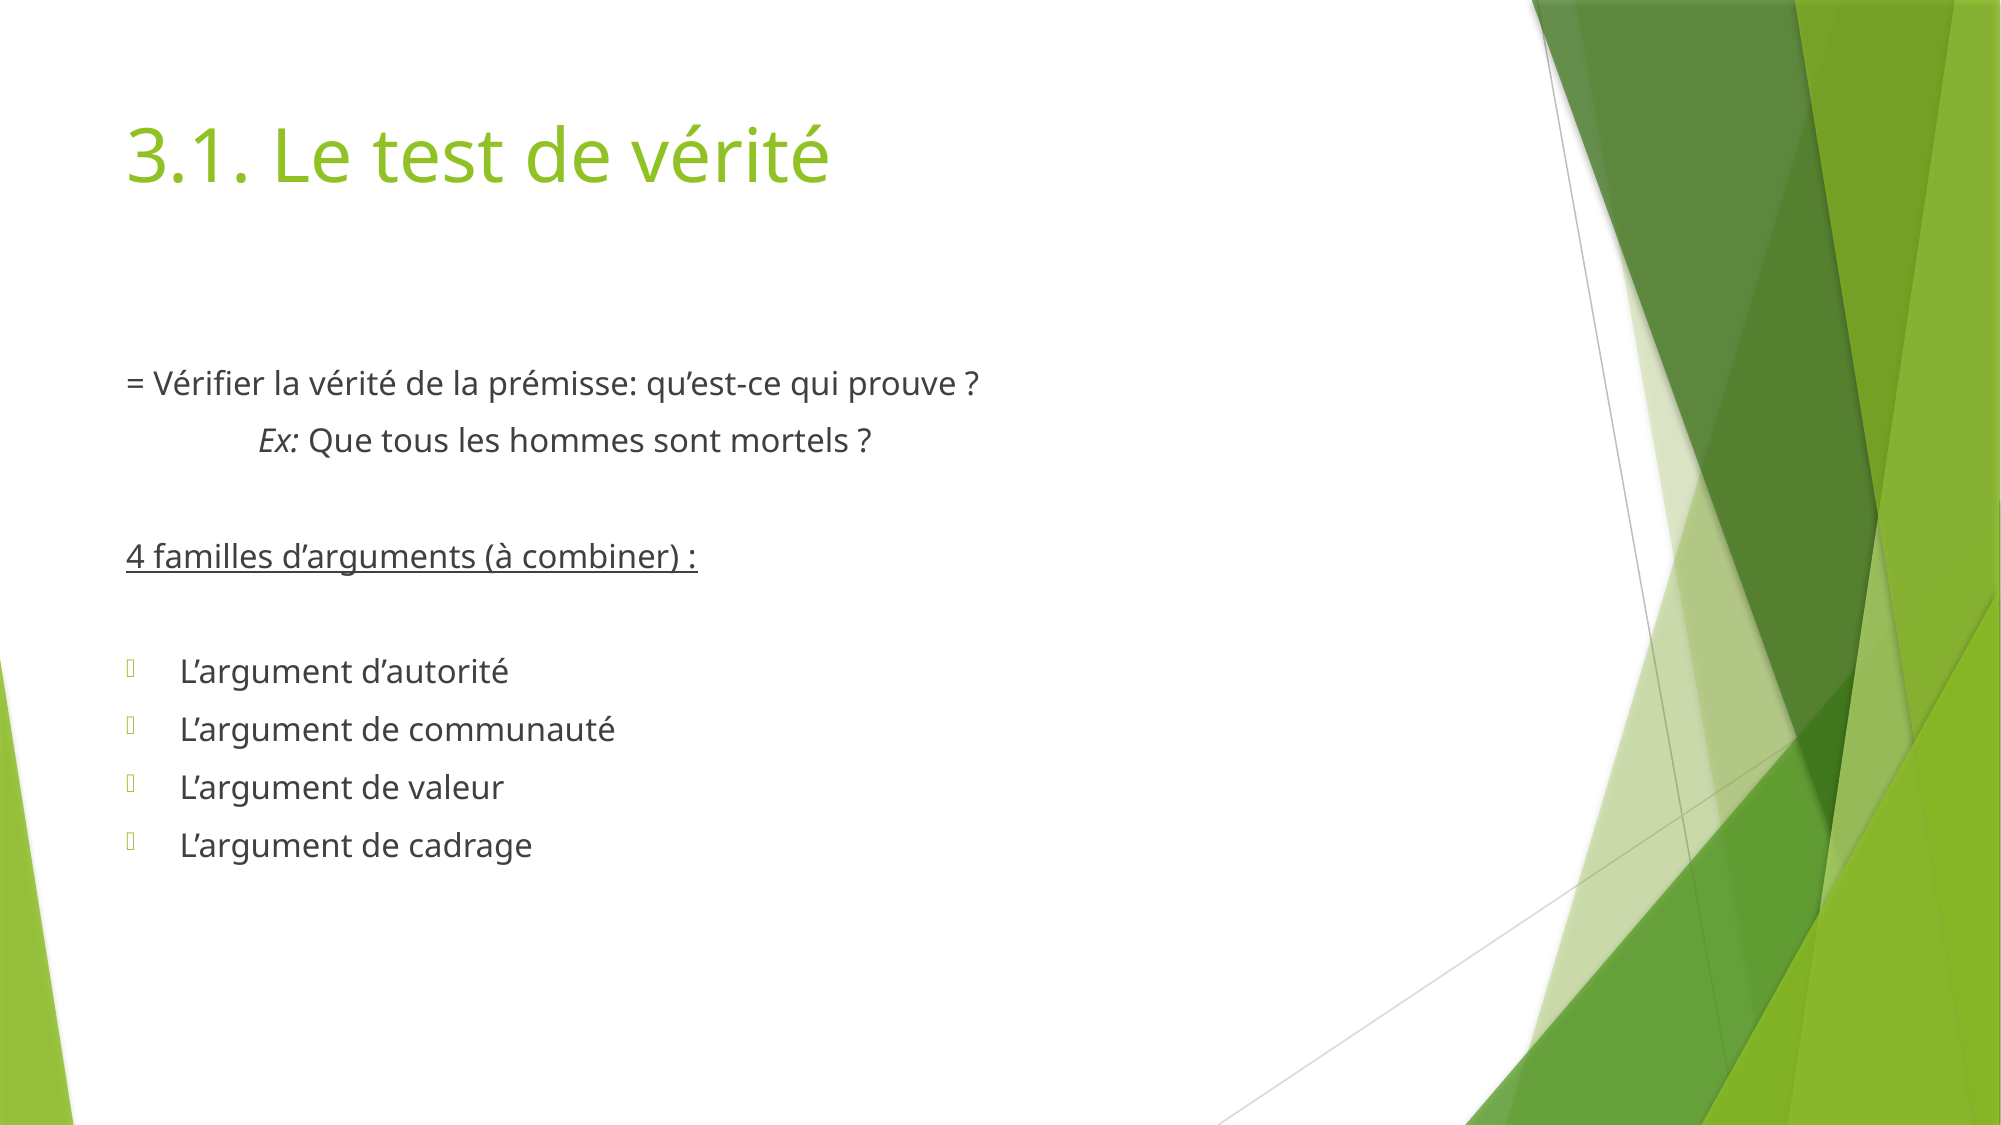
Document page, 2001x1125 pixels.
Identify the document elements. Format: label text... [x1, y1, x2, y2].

list = Vérifier la vérité de la prémisse: qu’est-ce qui prouve ? Ex: Que tous les hommes sont mortels ? 4 familles d’arguments (à combiner) : L’argument d’autorité L’argument de communauté L’argument de valeur L’argument de cadrage [111, 354, 1522, 992]
title 3.1. Le test de vérité [111, 99, 1522, 317]
